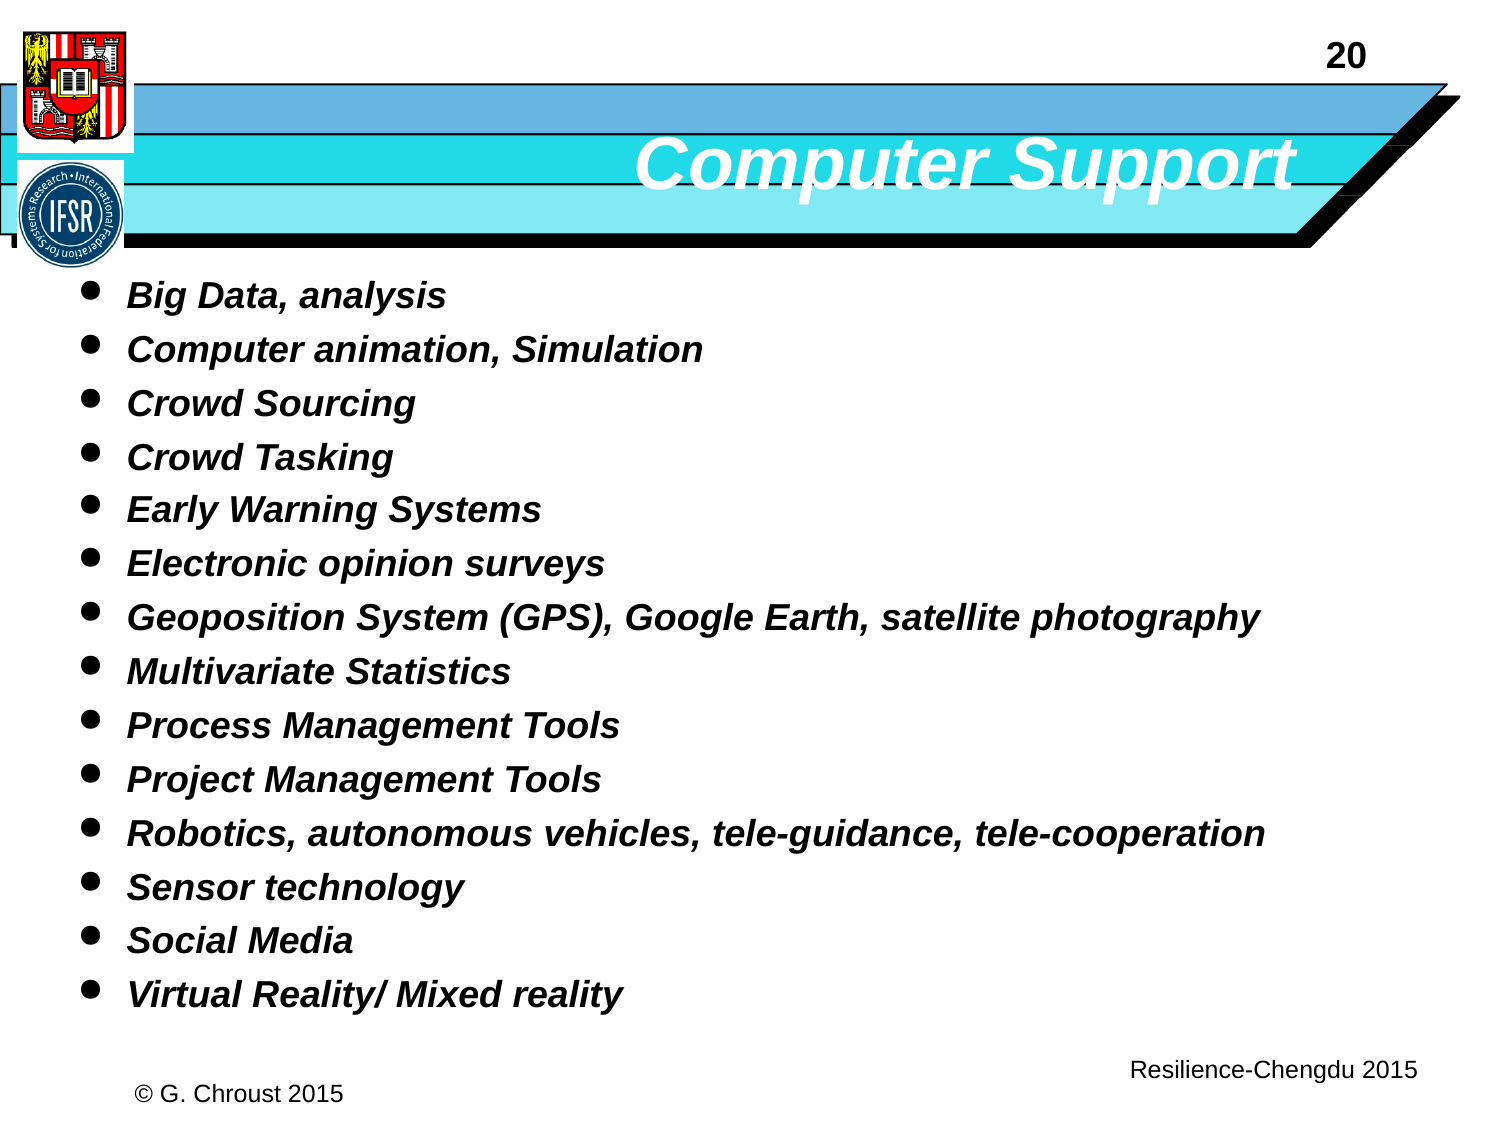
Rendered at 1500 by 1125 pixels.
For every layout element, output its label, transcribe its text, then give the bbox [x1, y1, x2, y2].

picture [17, 19, 134, 153]
title Computer Support [136, 71, 1312, 260]
picture [17, 160, 124, 268]
list Big Data, analysis Computer animation, Simulation Crowd Sourcing Crowd Tasking Early Warning Systems Electronic opinion surveys Geoposition System (GPS), Google Earth, satellite photography Multivariate Statistics Process Management Tools Project Management Tools Robotics, autonomous vehicles, tele-guidance, tele-cooperation Sensor technology Social Media Virtual Reality/ Mixed reality [64, 267, 1440, 1083]
